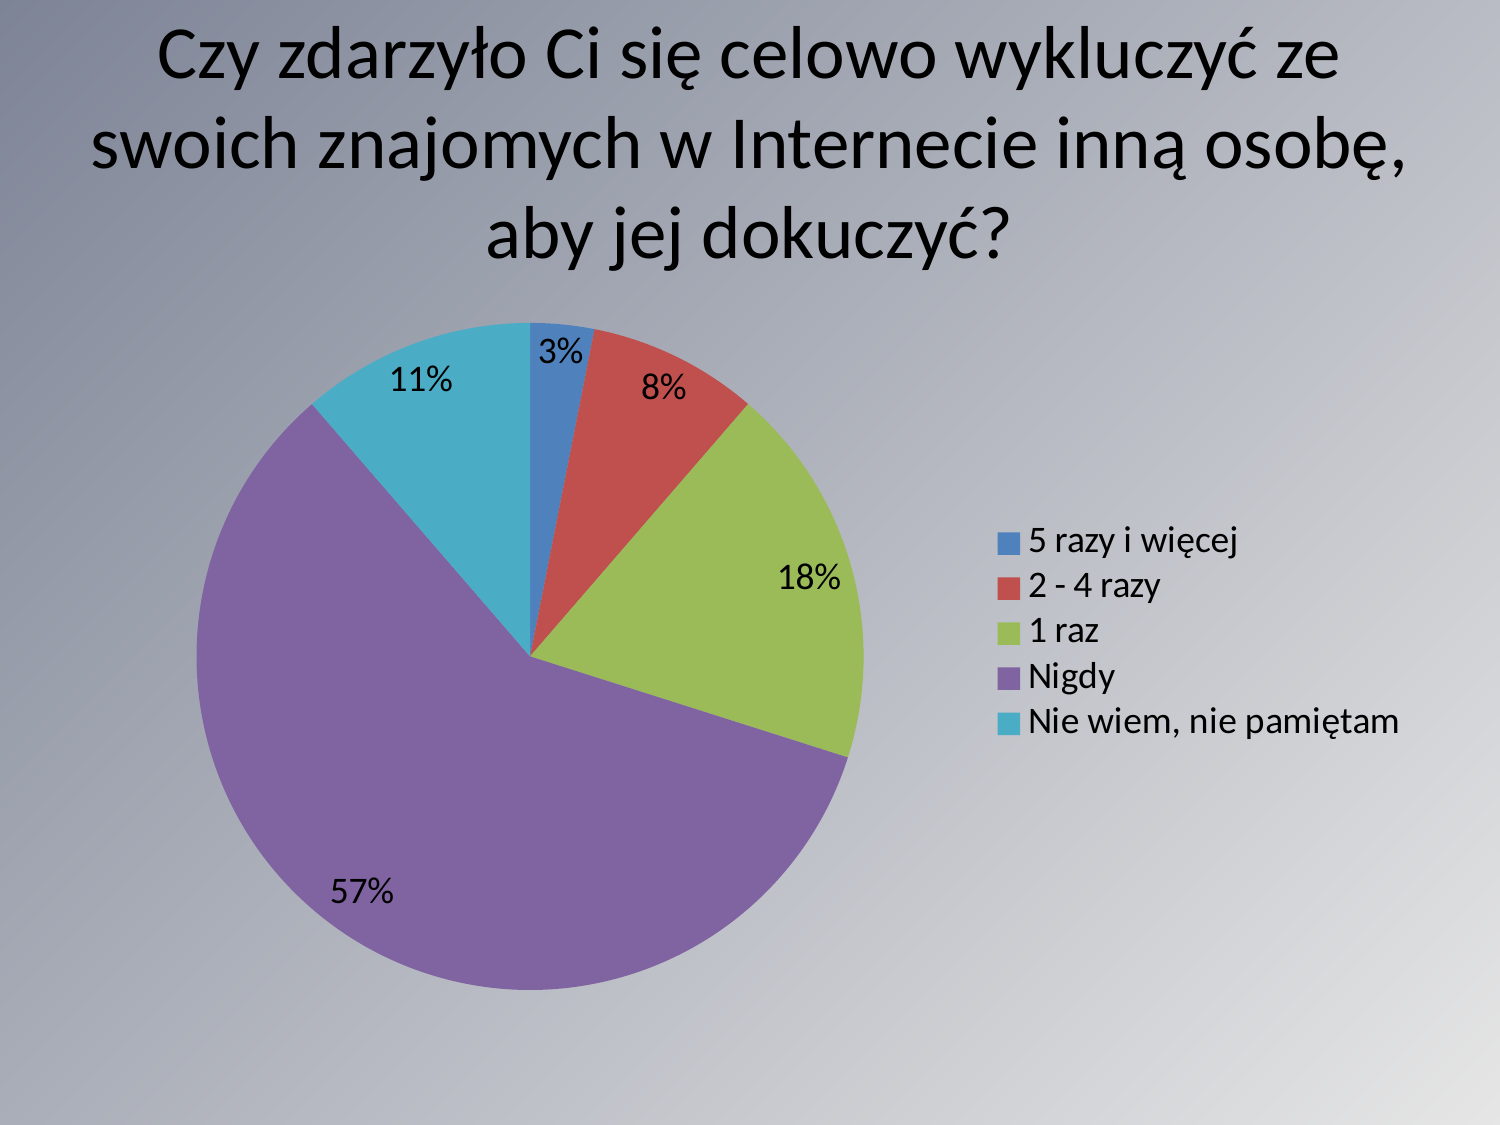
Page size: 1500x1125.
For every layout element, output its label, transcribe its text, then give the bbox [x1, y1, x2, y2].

title Czy zdarzyło Ci się celowo wykluczyć ze swoich znajomych w Internecie inną osobę, aby jej dokuczyć? [75, 45, 1425, 233]
chart [74, 262, 1426, 1006]
